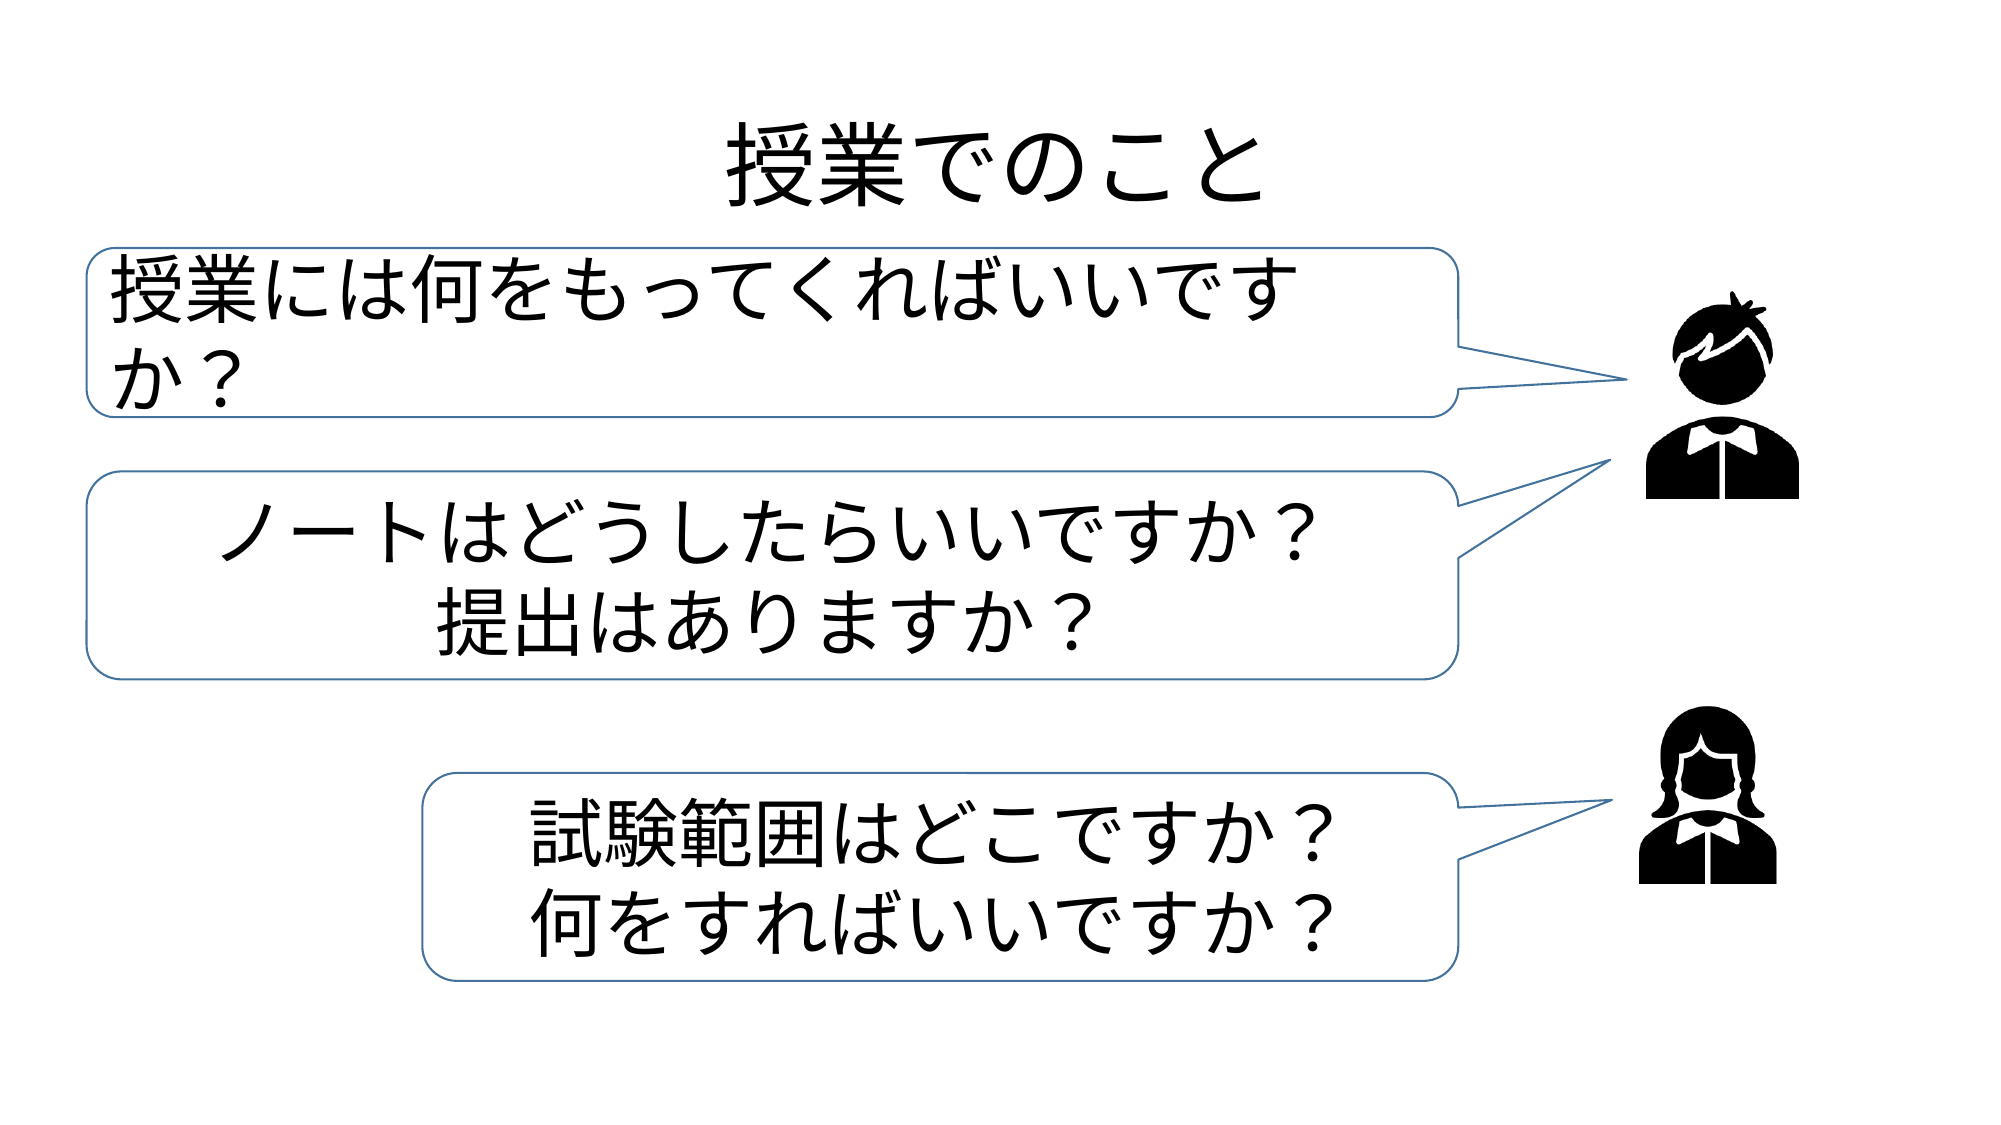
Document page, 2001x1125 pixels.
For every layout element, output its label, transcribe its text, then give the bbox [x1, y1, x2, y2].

text_box ノートはどうしたらいいですか？ 提出はありますか？ [85, 467, 1581, 681]
title 授業でのこと [137, 60, 1863, 279]
text_box 授業には何をもってくればいいですか？ [85, 246, 1581, 419]
text_box 試験範囲はどこですか？ 何をすればいいですか？ [421, 771, 1581, 982]
picture [1581, 667, 1834, 921]
picture [1581, 257, 1863, 540]
